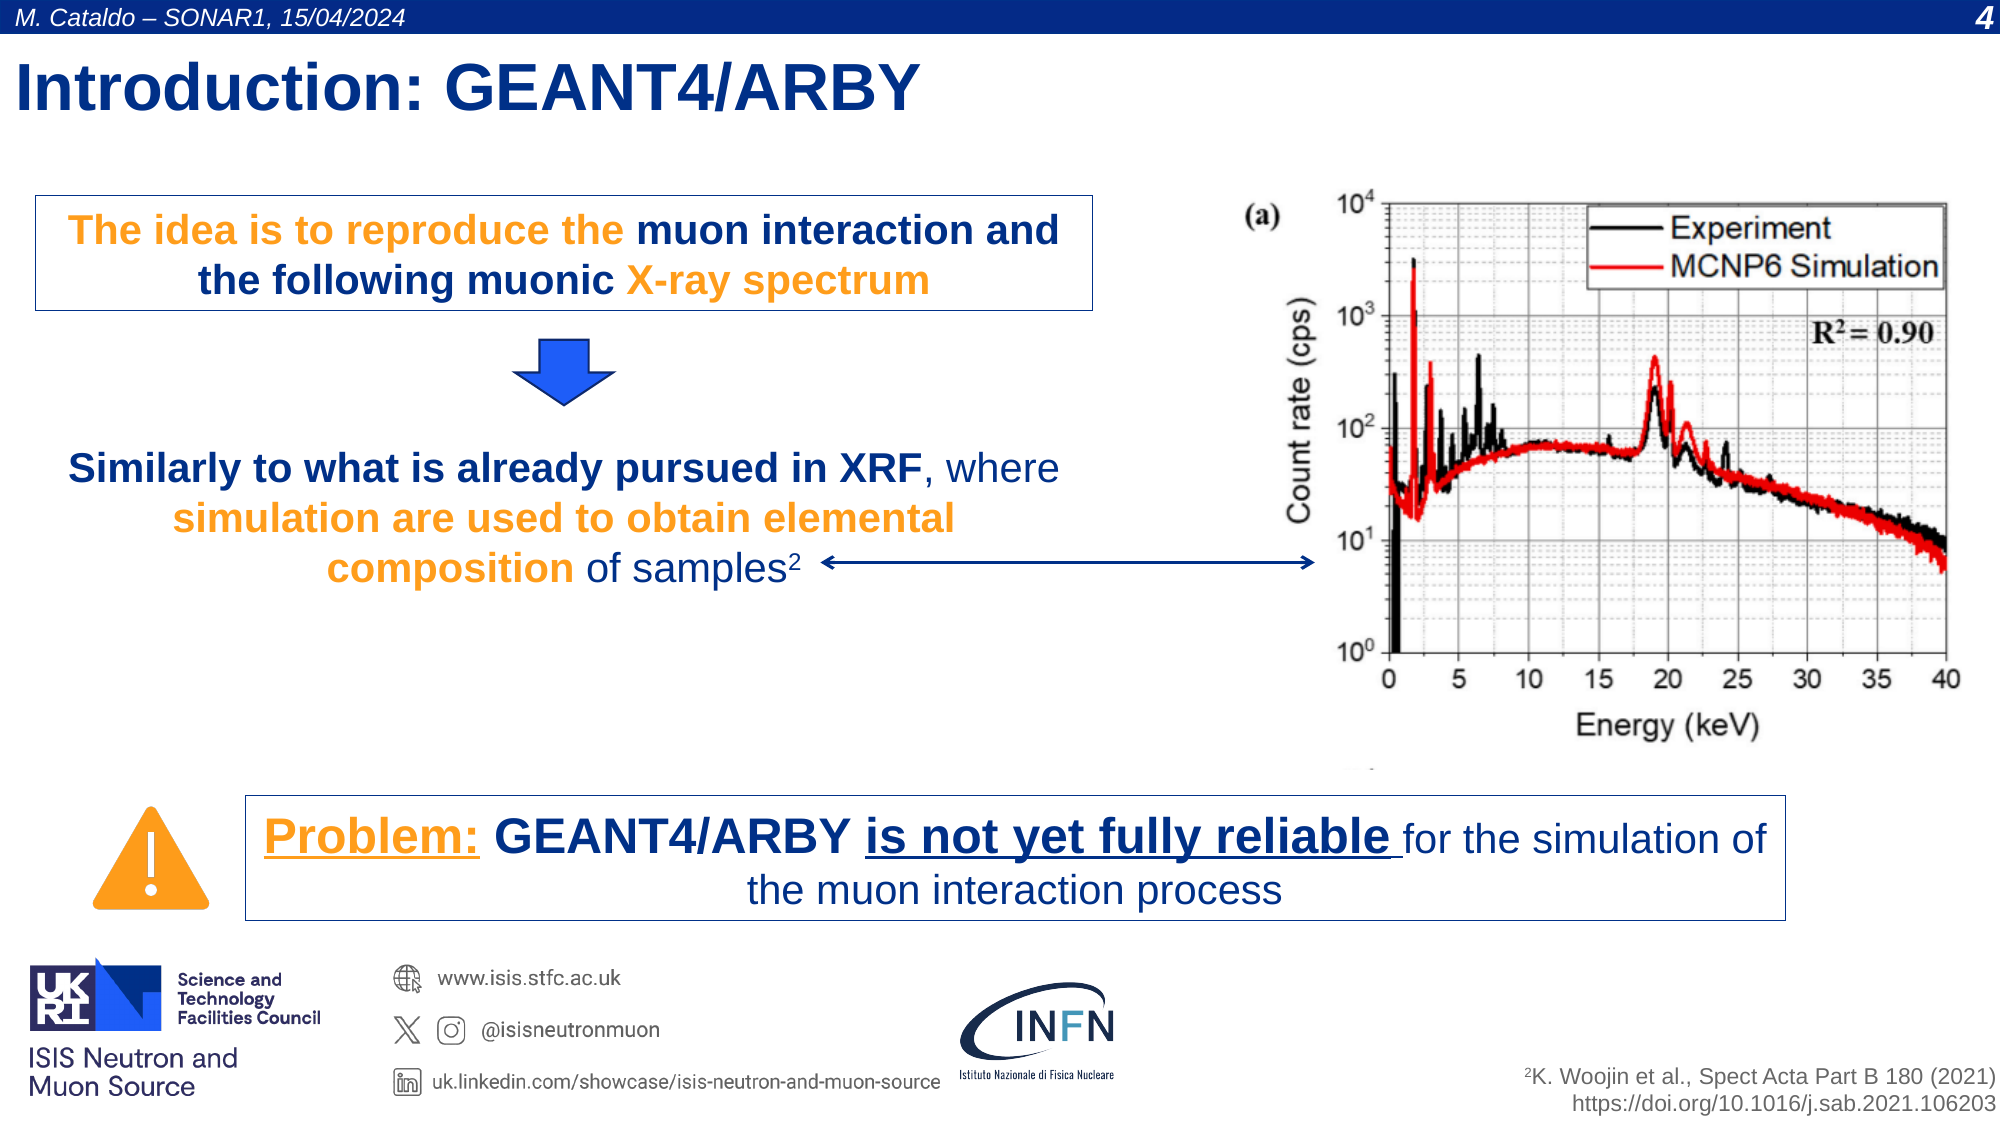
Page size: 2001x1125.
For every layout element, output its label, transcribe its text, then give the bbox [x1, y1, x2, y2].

text_box [511, 338, 617, 407]
text_box Introduction: GEANT4/ARBY [0, 34, 1819, 144]
picture [0, 34, 2000, 1125]
text_box Similarly to what is already pursued in XRF, where simulation are used to obtain elemental composition of samples2 [35, 433, 1093, 599]
text_box Problem: GEANT4/ARBY is not yet fully reliable for the simulation of the muon interaction process [245, 795, 1786, 921]
text_box 4 [1961, 0, 2000, 44]
text_box 2K. Woojin et al., Spect Acta Part B 180 (2021) https://doi.org/10.1016/j.sab.2021.106203 [1122, 1053, 2000, 1124]
text_box The idea is to reproduce the muon interaction and the following muonic X-ray spectrum [35, 195, 1093, 311]
text_box M. Cataldo – SONAR1, 15/04/2024 [0, 0, 1961, 34]
